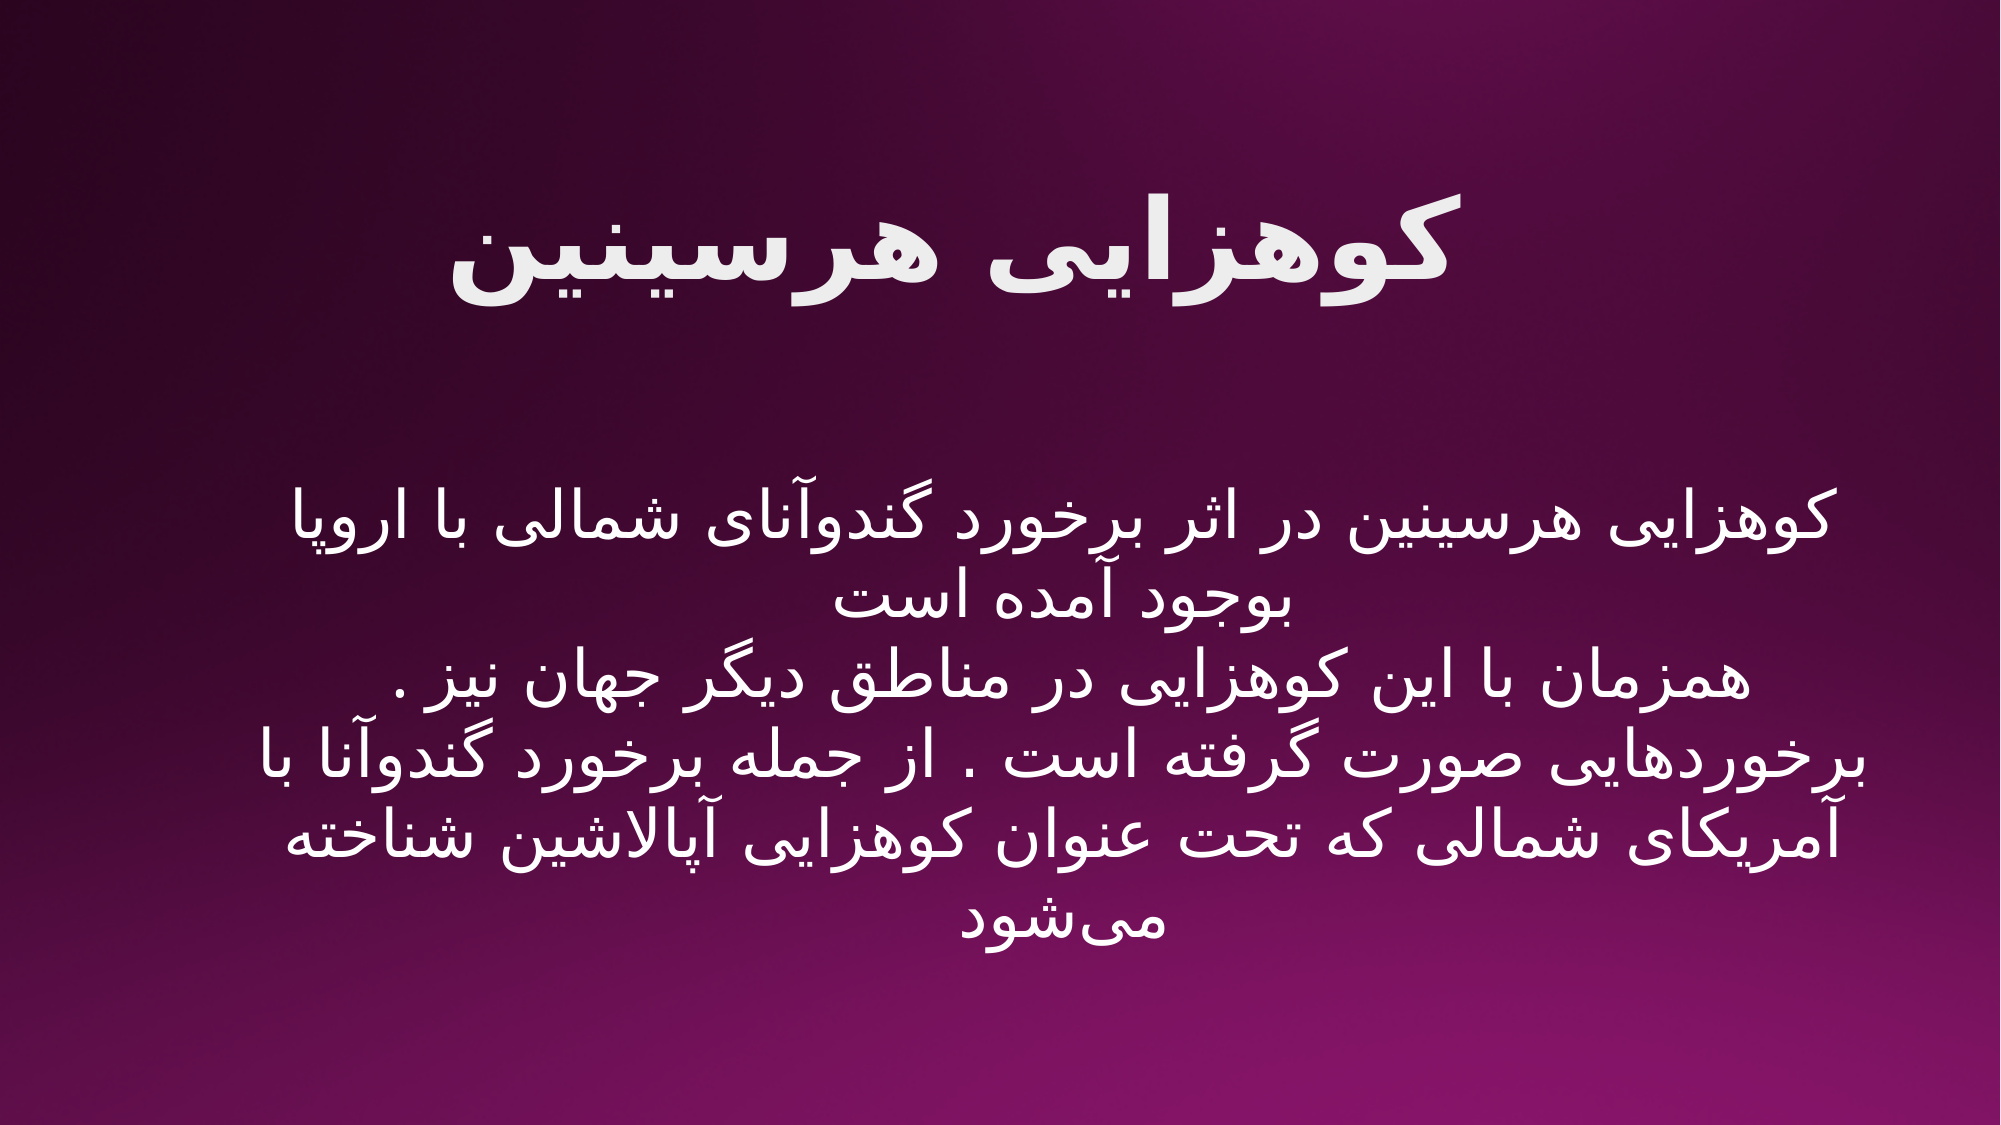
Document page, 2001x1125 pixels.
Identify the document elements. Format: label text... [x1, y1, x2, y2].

picture [0, 0, 2001, 1125]
text_box کوهزایی هرسینین در اثر برخورد گندوآنای شمالی با اروپا بوجود آمده است . همزمان با این کوهزایی در مناطق دیگر جهان نیز برخوردهایی صورت گرفته است . از جمله برخورد گندوآنا با آمریکای شمالی که تحت عنوان کوهزایی آپالاشین شناخته می‌شود [237, 463, 1891, 959]
text_box کوهزایی هرسینین [91, 134, 1817, 352]
title [137, 313, 1863, 823]
